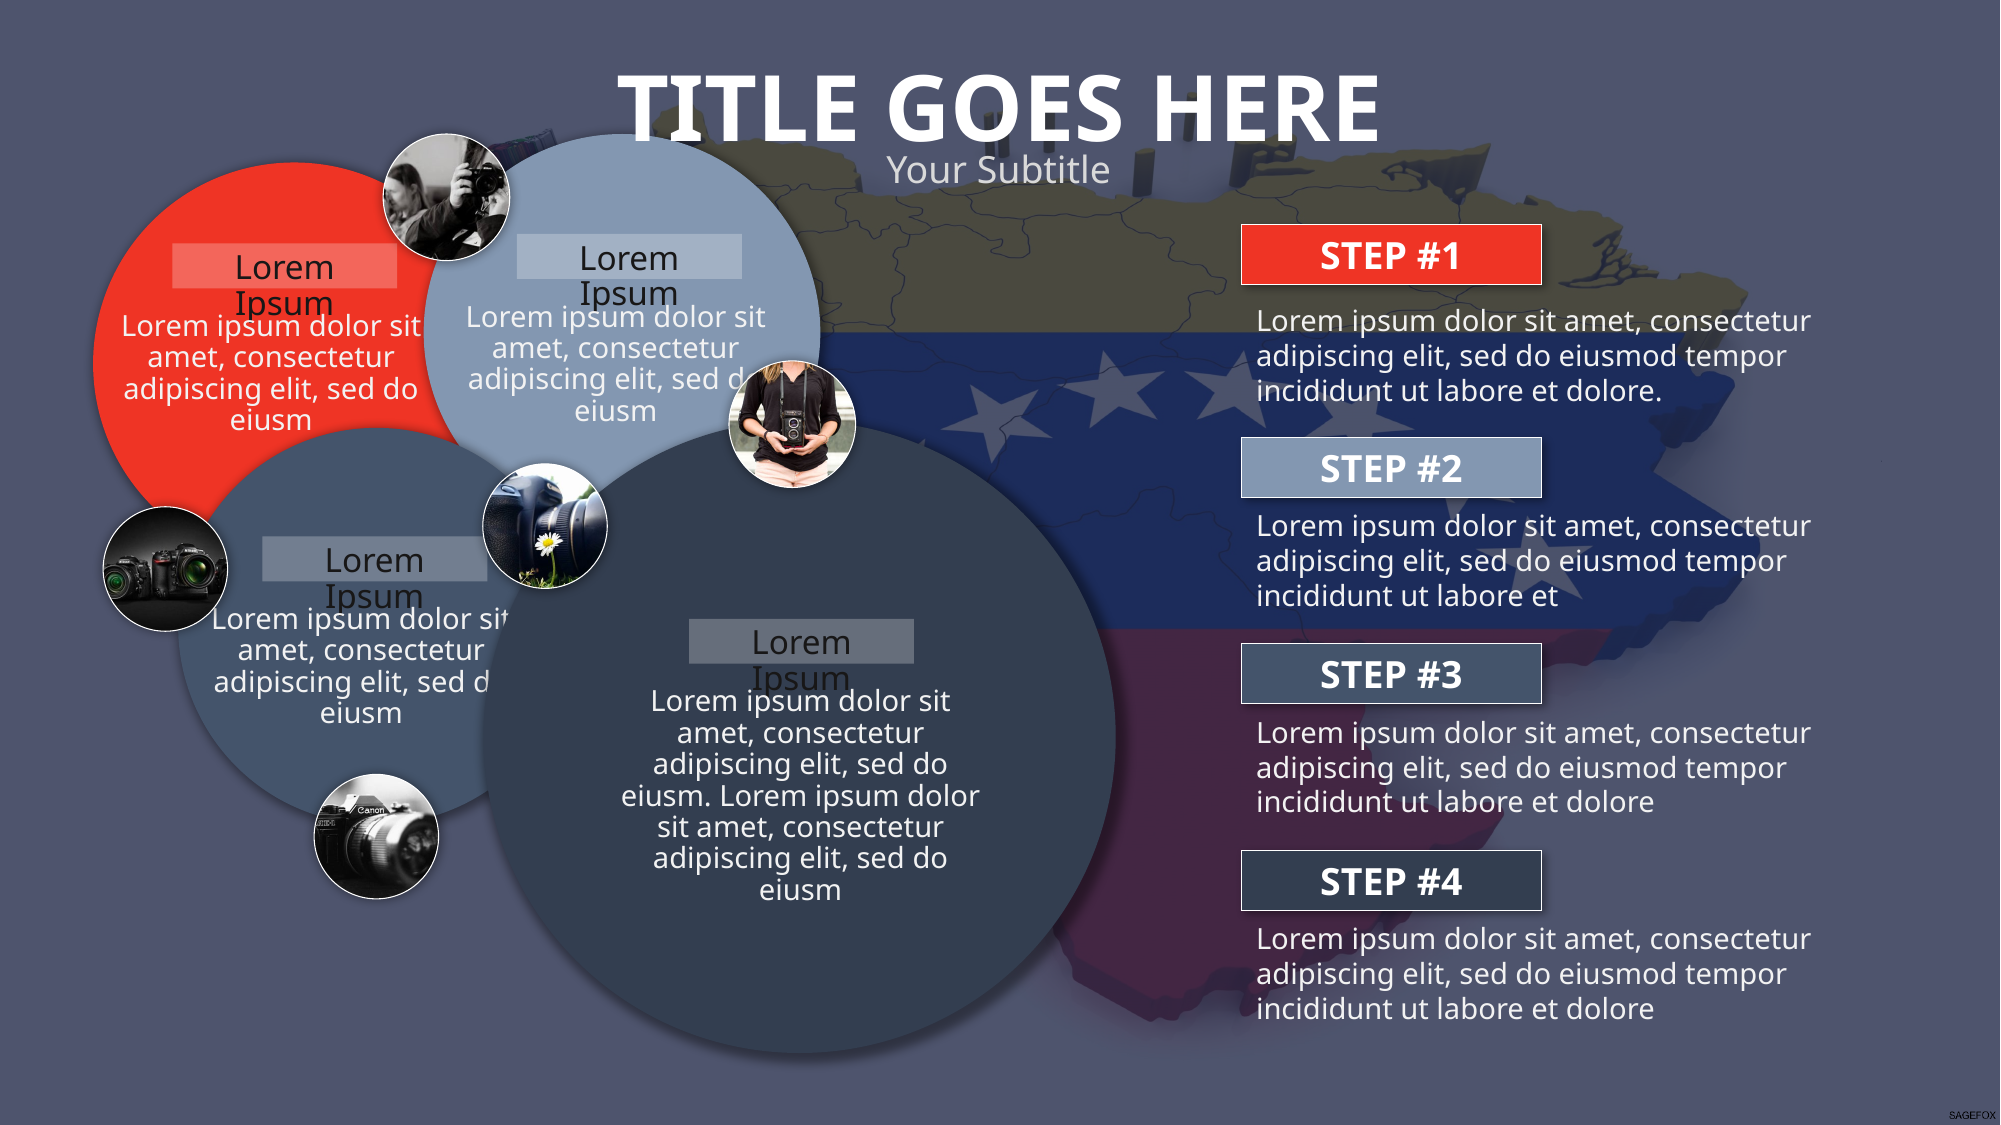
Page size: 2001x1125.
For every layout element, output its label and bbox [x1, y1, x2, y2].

text_box [392, 137, 423, 162]
text_box [1241, 643, 1842, 828]
text_box [423, 134, 821, 427]
text_box [313, 825, 440, 900]
text_box [102, 565, 178, 633]
text_box [1241, 850, 1842, 1035]
text_box [548, 42, 1452, 199]
text_box [821, 366, 857, 420]
text_box [1241, 437, 1842, 622]
text_box [483, 420, 1116, 1053]
text_box [91, 162, 423, 565]
text_box [1241, 224, 1842, 416]
picture [1925, 0, 2001, 1125]
text_box [178, 427, 483, 825]
